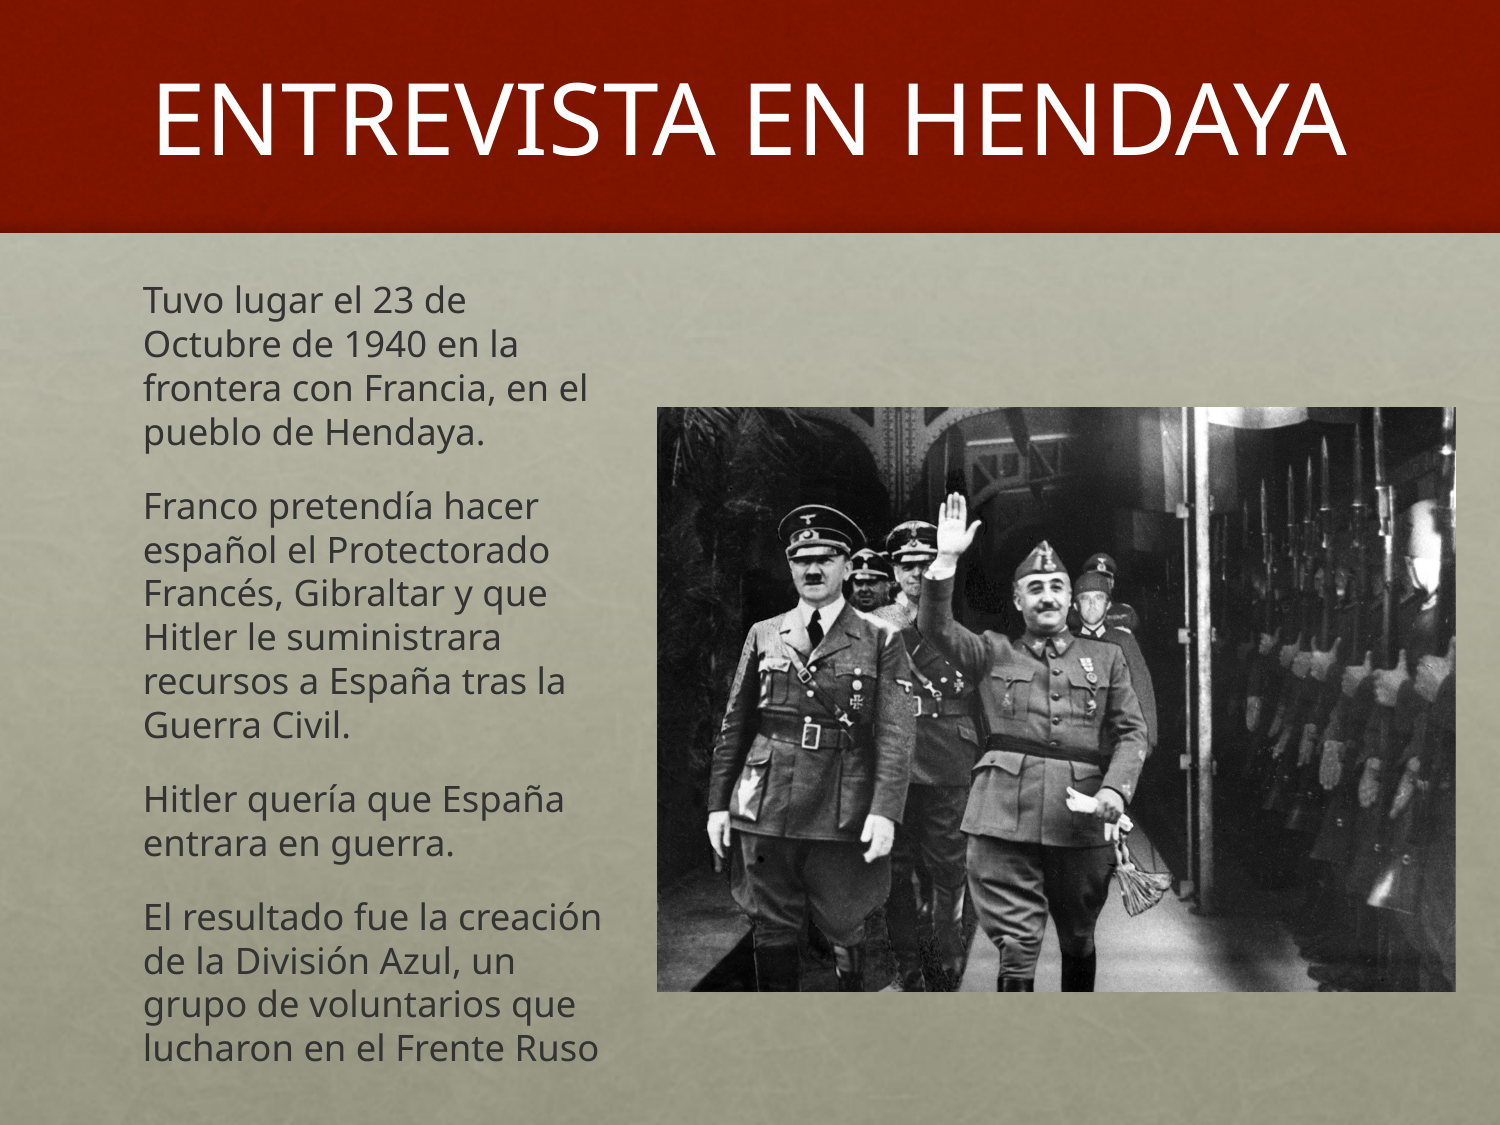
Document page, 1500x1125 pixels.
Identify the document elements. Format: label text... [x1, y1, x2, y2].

title ENTREVISTA EN HENDAYA [127, 10, 1372, 221]
list Tuvo lugar el 23 de Octubre de 1940 en la frontera con Francia, en el pueblo de Hendaya. Franco pretendía hacer español el Protectorado Francés, Gibraltar y que Hitler le suministrara recursos a España tras la Guerra Civil. Hitler quería que España entrara en guerra. El resultado fue la creación de la División Azul, un grupo de voluntarios que lucharon en el Frente Ruso [127, 270, 622, 1125]
picture [0, 214, 1500, 1125]
